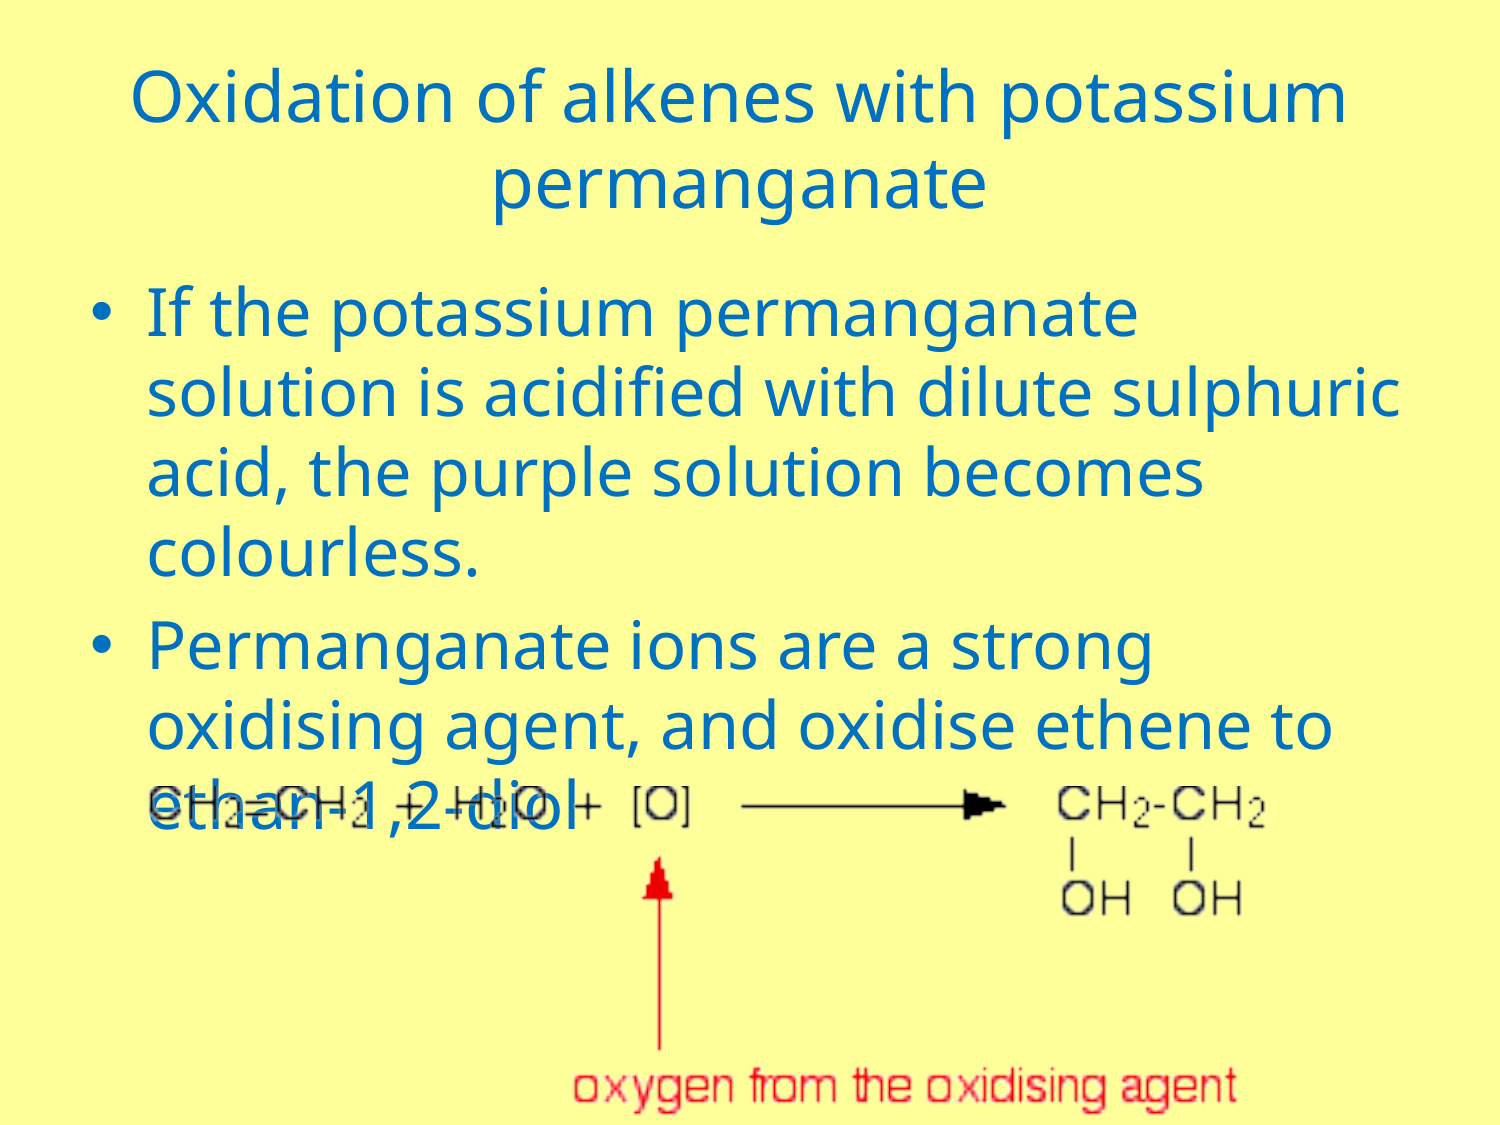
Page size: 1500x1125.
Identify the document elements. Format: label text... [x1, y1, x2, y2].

picture [147, 786, 1270, 1121]
title Oxidation of alkenes with potassium permanganate [64, 42, 1415, 231]
list If the potassium permanganate solution is acidified with dilute sulphuric acid, the purple solution becomes colourless. Permanganate ions are a strong oxidising agent, and oxidise ethene to ethan-1,2-diol [75, 262, 1425, 1005]
